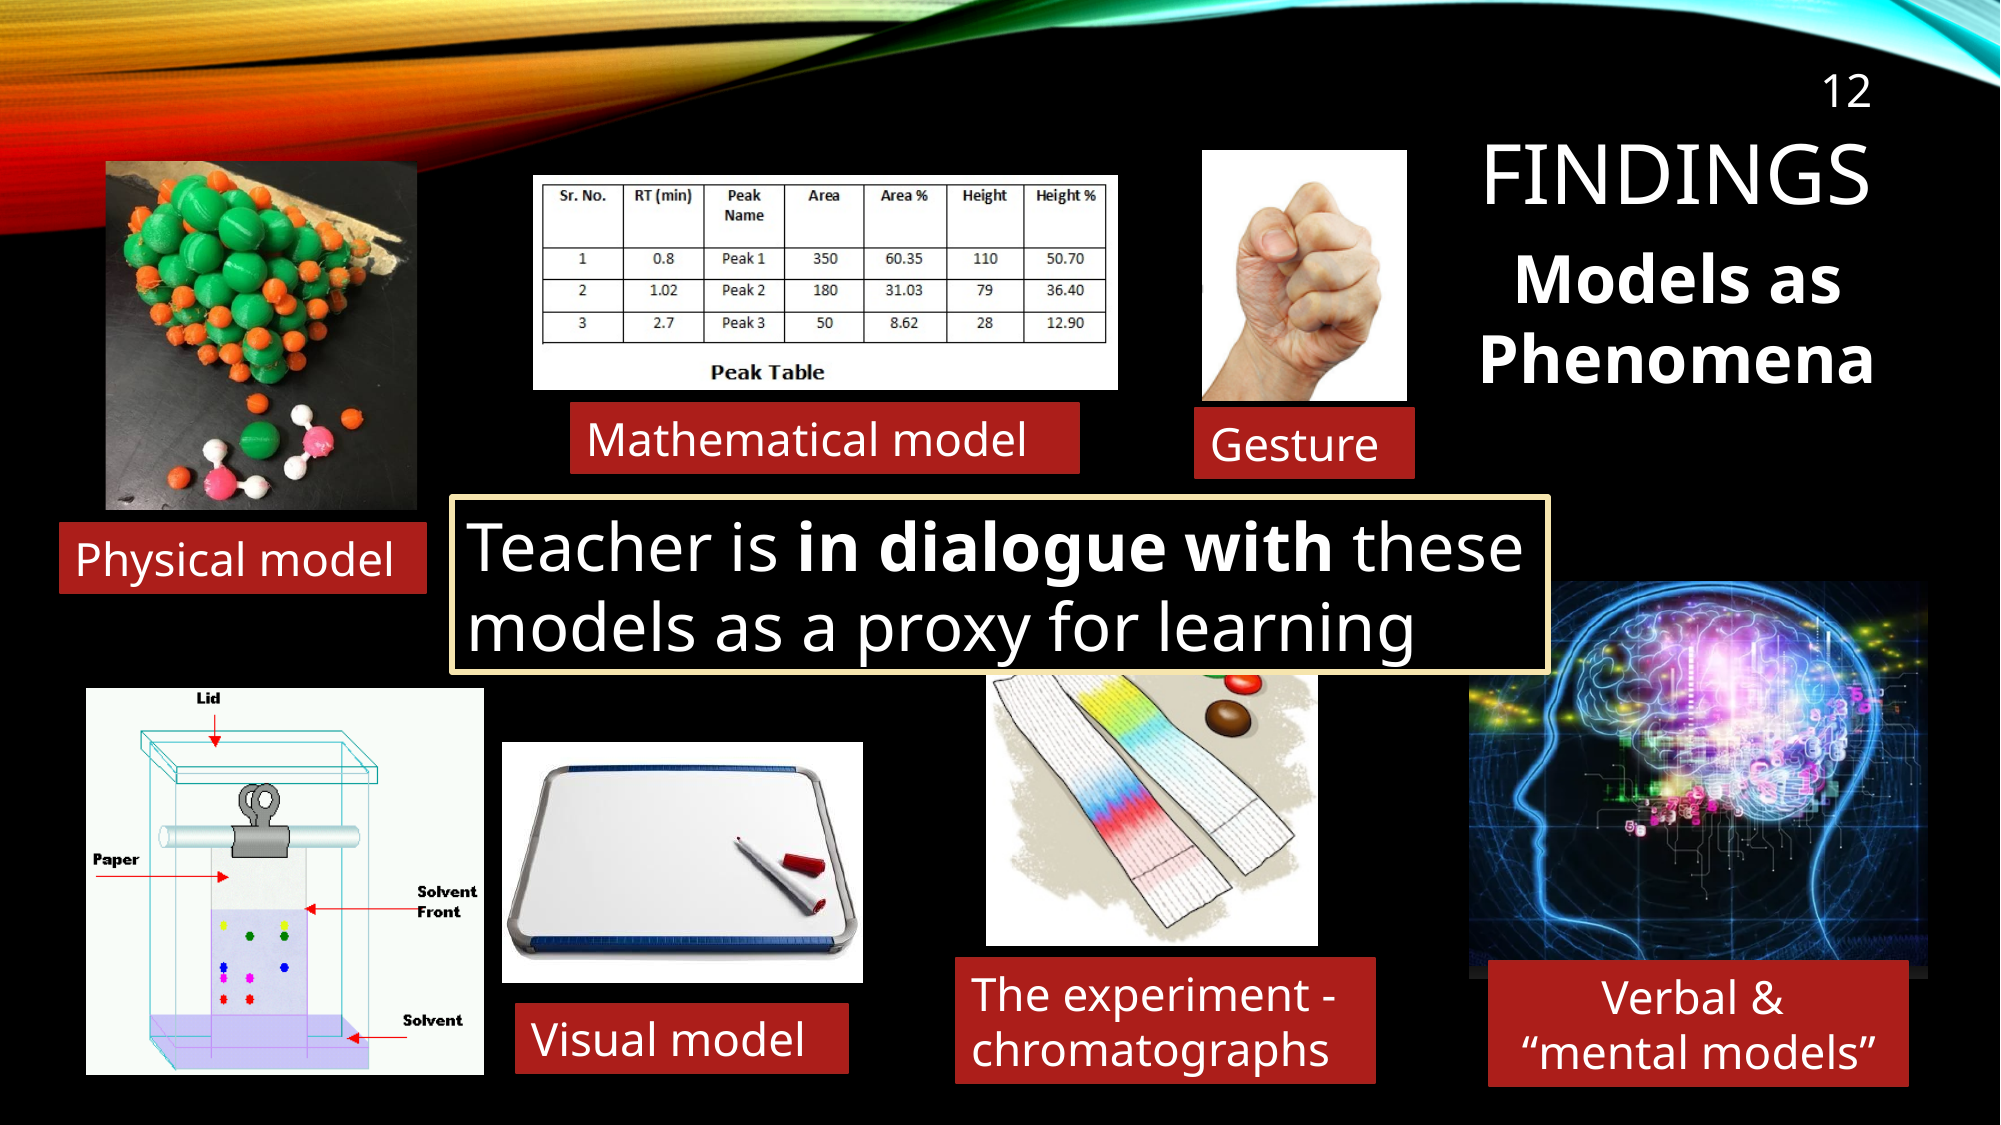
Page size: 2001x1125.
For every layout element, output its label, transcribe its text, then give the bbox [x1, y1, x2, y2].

text_box Teacher is in dialogue with these models as a proxy for learning [452, 497, 1548, 672]
text_box The experiment - chromatographs [955, 957, 1376, 1084]
text_box Findings [1453, 125, 1888, 227]
text_box Mathematical model [570, 402, 1080, 474]
picture [0, 0, 2000, 510]
picture [501, 742, 863, 984]
text_box Models as Phenomena [1460, 229, 1895, 404]
slide_number 12 [1437, 62, 1888, 123]
text_box Physical model [59, 522, 427, 594]
text_box Gesture [1194, 407, 1415, 479]
picture [1469, 581, 1929, 979]
text_box Visual model [515, 1003, 849, 1074]
text_box Verbal & “mental models” [1488, 979, 1909, 1087]
picture [85, 688, 484, 1075]
picture [986, 613, 1318, 946]
